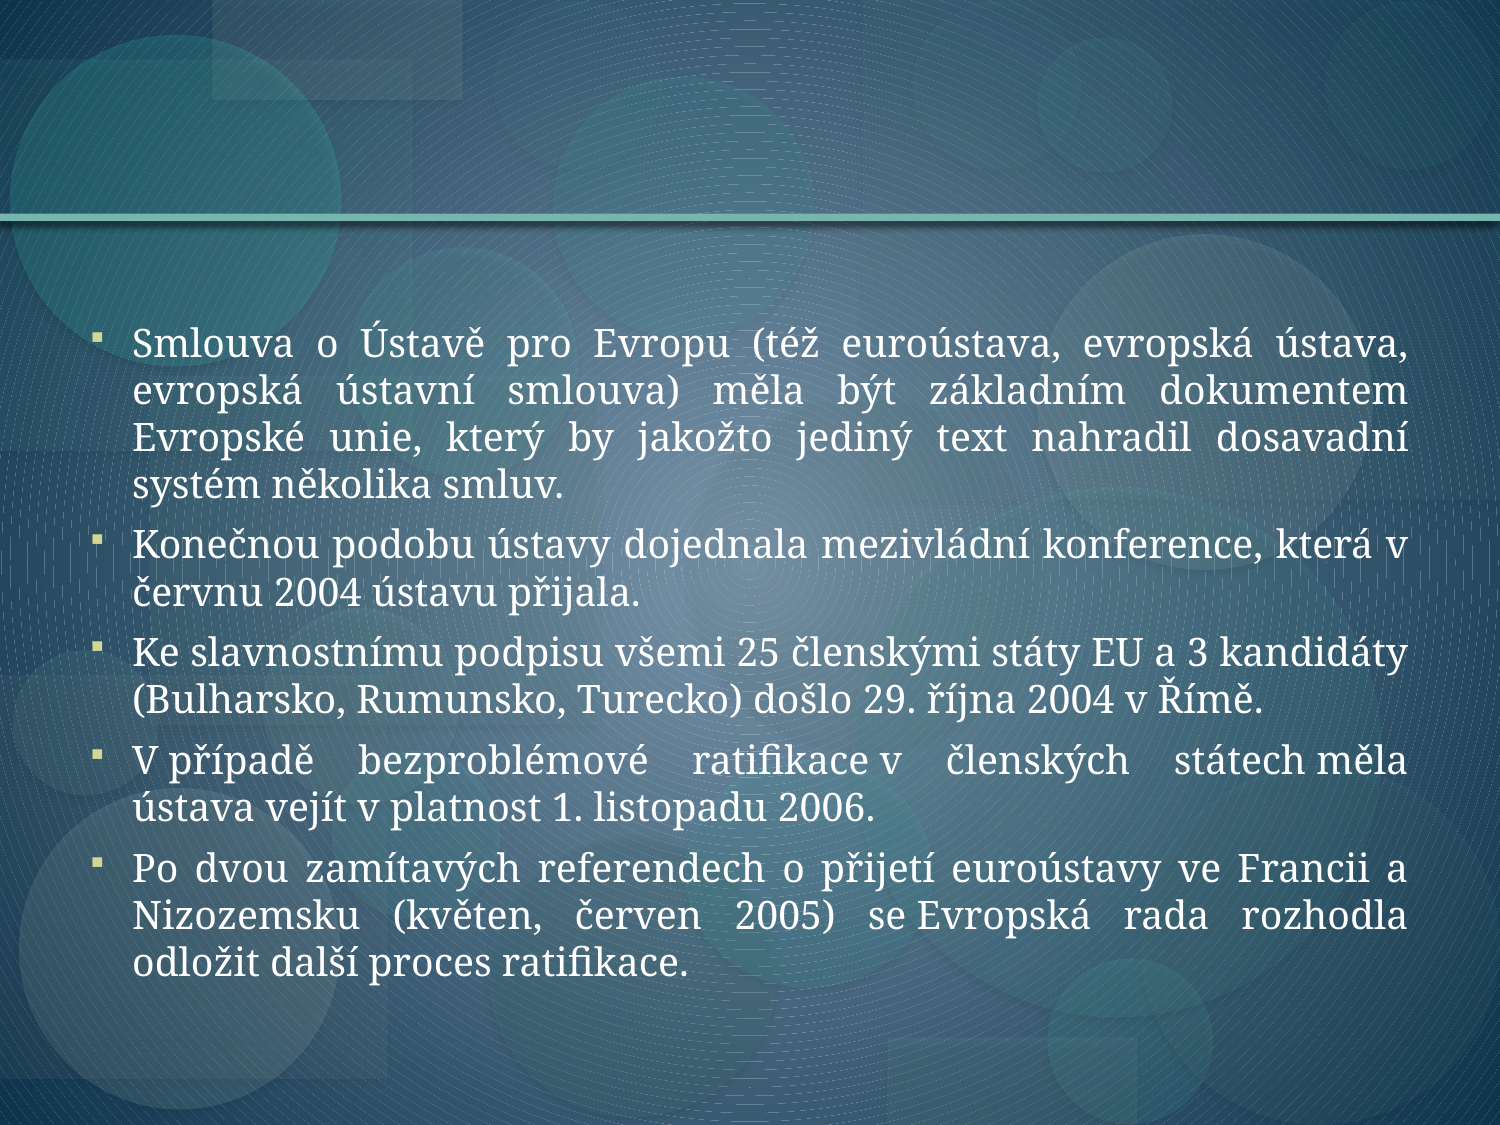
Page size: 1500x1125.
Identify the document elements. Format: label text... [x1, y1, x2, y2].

list Smlouva o Ústavě pro Evropu (též euroústava, evropská ústava, evropská ústavní smlouva) měla být základním dokumentem Evropské unie, který by jakožto jediný text nahradil dosavadní systém několika smluv. Konečnou podobu ústavy dojednala mezivládní konference, která v červnu 2004 ústavu přijala. Ke slavnostnímu podpisu všemi 25 členskými státy EU a 3 kandidáty (Bulharsko, Rumunsko, Turecko) došlo 29. října 2004 v Římě. V případě bezproblémové ratifikace v členských státech měla ústava vejít v platnost 1. listopadu 2006. Po dvou zamítavých referendech o přijetí euroústavy ve Francii a Nizozemsku (květen, červen 2005) se Evropská rada rozhodla odložit další proces ratifikace. [75, 249, 1425, 1000]
